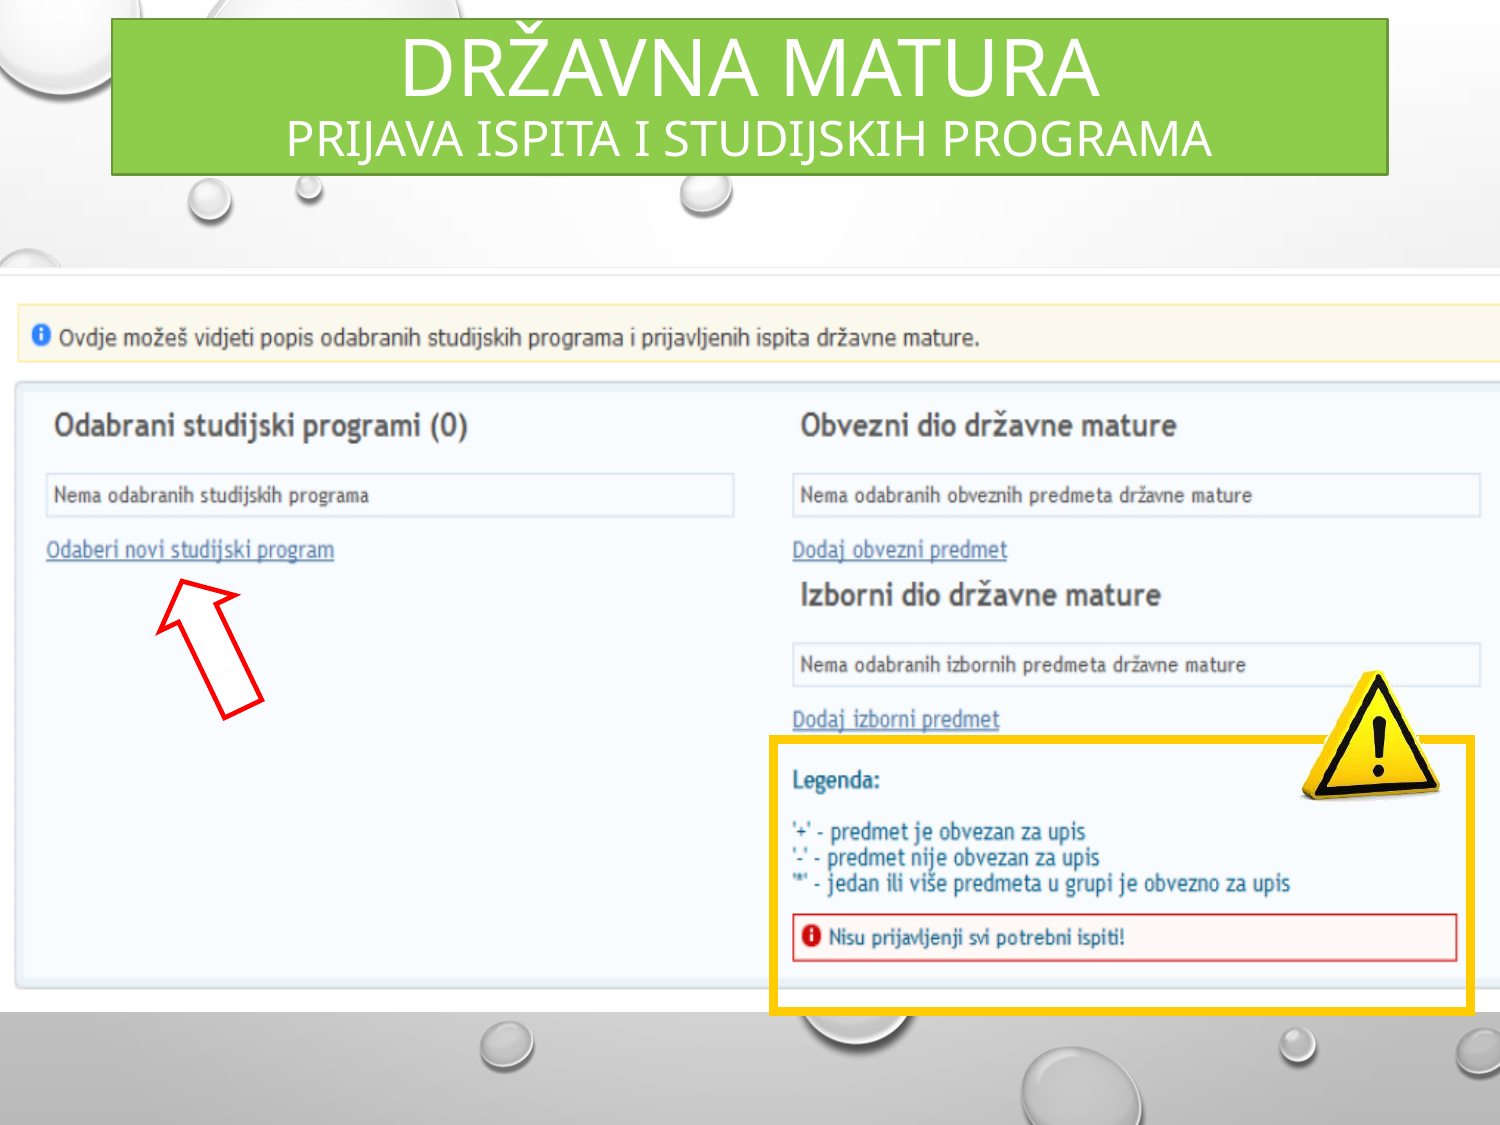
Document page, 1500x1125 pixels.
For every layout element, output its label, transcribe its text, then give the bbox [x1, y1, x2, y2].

picture [0, 0, 1500, 1125]
text_box Državna matura prijava ispita i studijskih programa [111, 18, 1389, 176]
